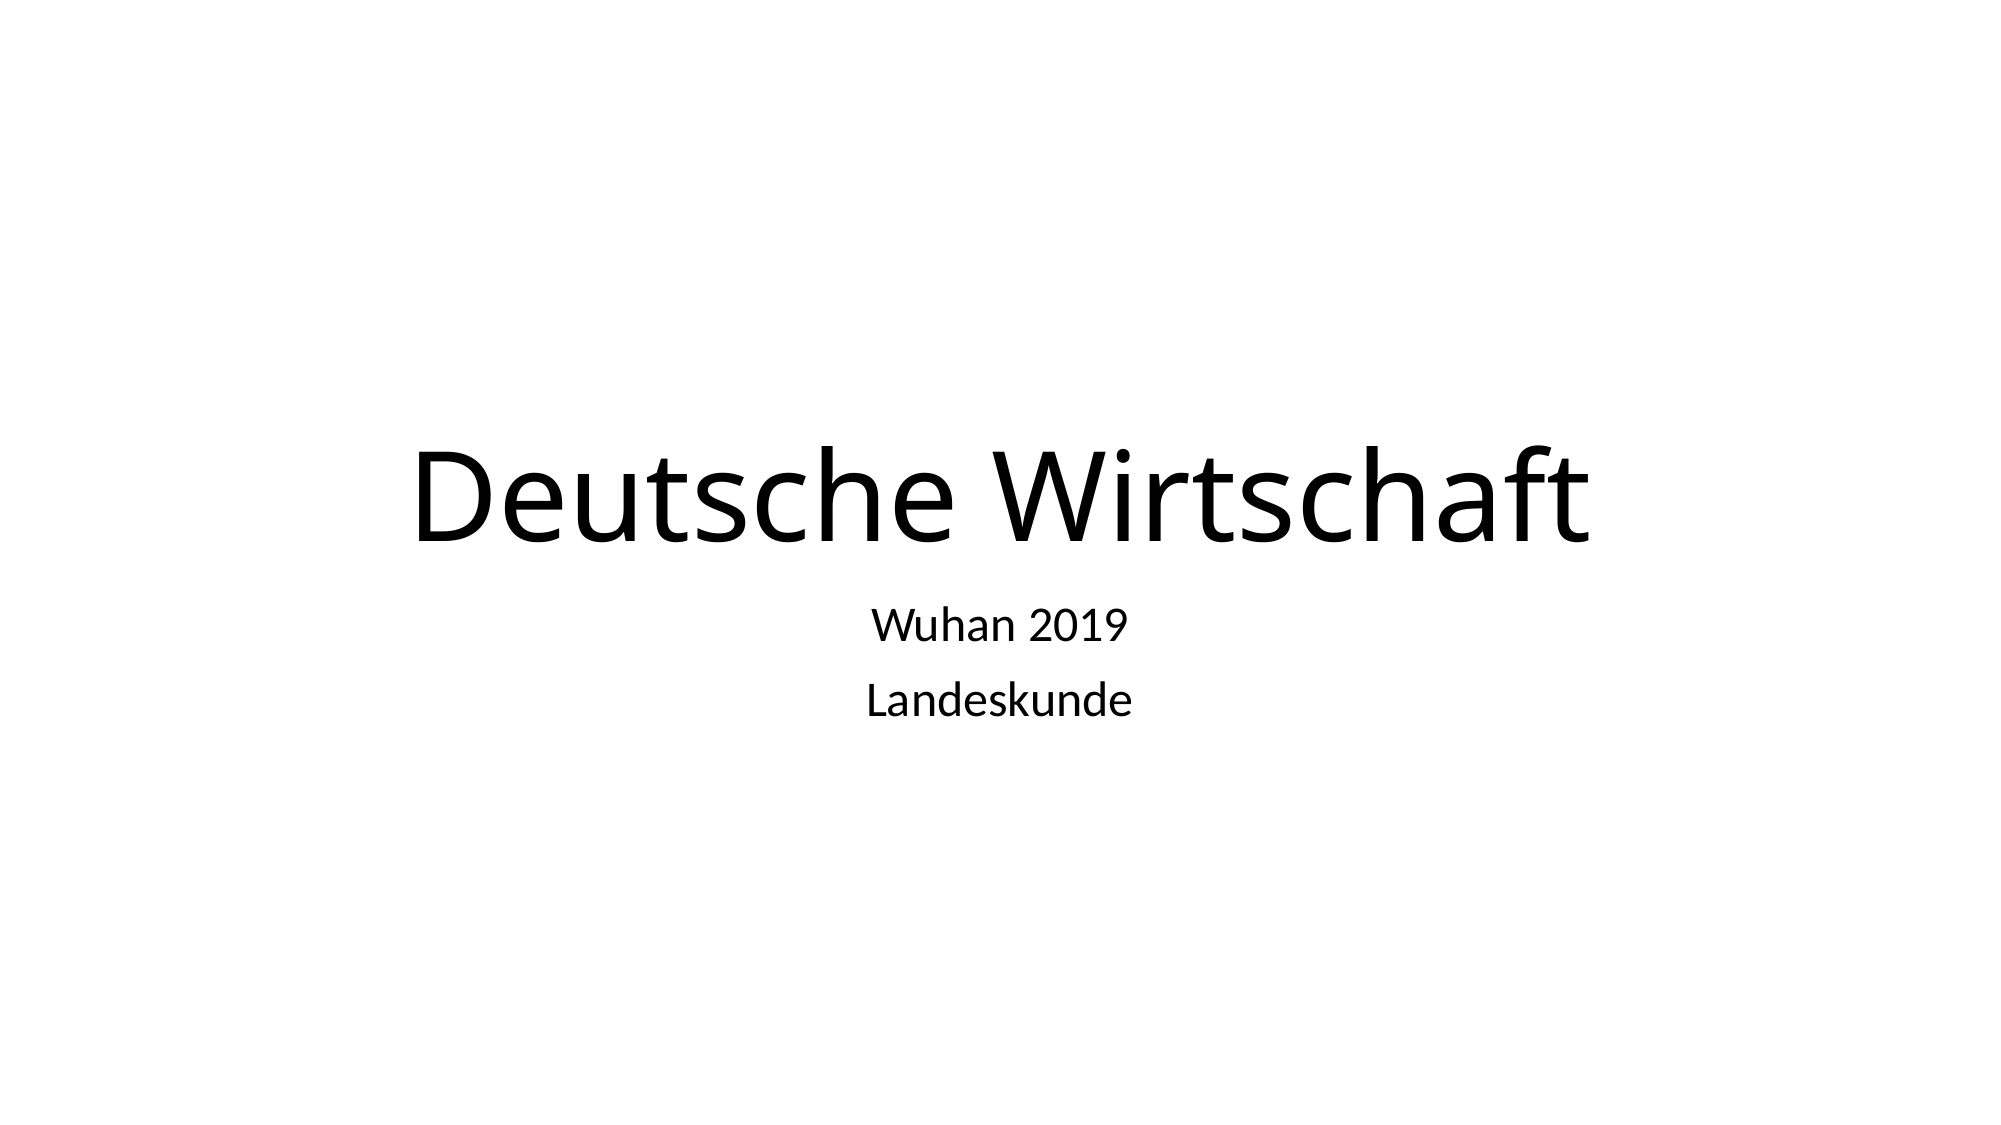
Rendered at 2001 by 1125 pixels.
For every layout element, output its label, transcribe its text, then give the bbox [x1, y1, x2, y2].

subtitle Wuhan 2019 Landeskunde [249, 590, 1750, 863]
title Deutsche Wirtschaft [249, 184, 1750, 576]
